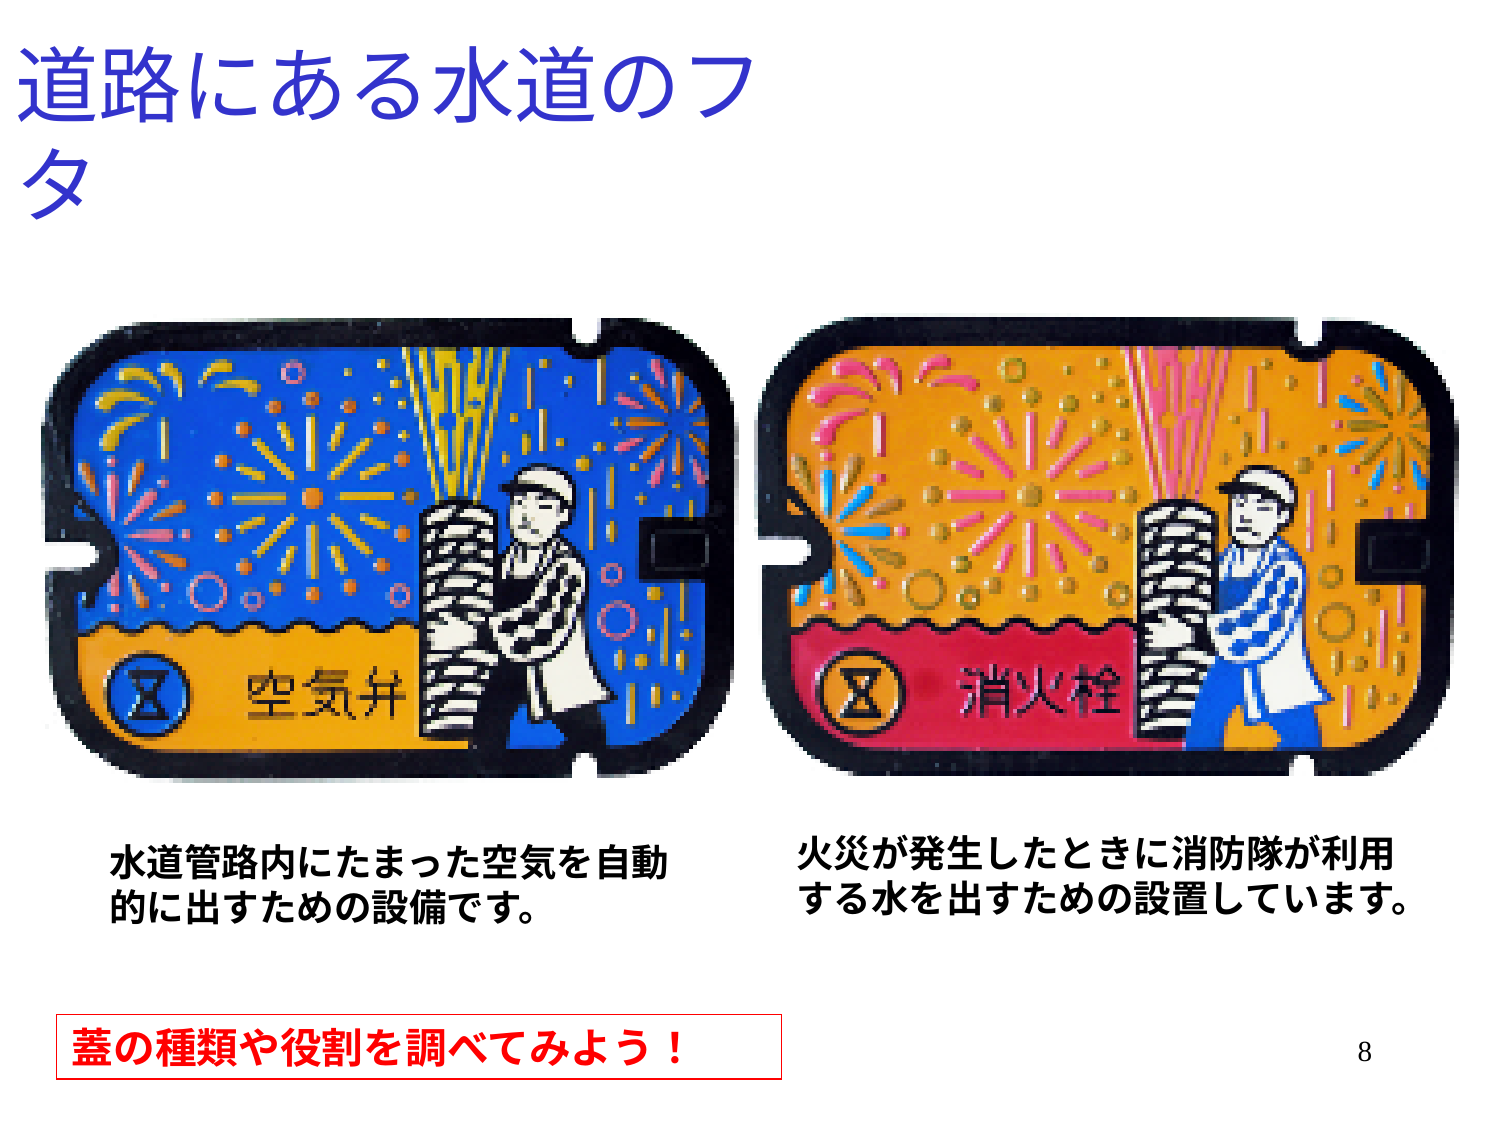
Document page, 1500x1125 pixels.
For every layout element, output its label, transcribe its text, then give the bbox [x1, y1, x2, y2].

text_box 蓋の種類や役割を調べてみよう！ [56, 1014, 782, 1080]
slide_number 8 [1074, 1024, 1388, 1101]
text_box 火災が発生したときに消防隊が利用する水を出すための設置しています。 [781, 822, 1414, 928]
text_box 水道管路内にたまった空気を自動的に出すための設備です。 [94, 831, 704, 937]
title 道路にある水道のフ タ [0, 63, 878, 204]
picture [40, 310, 739, 784]
picture [749, 313, 1460, 776]
